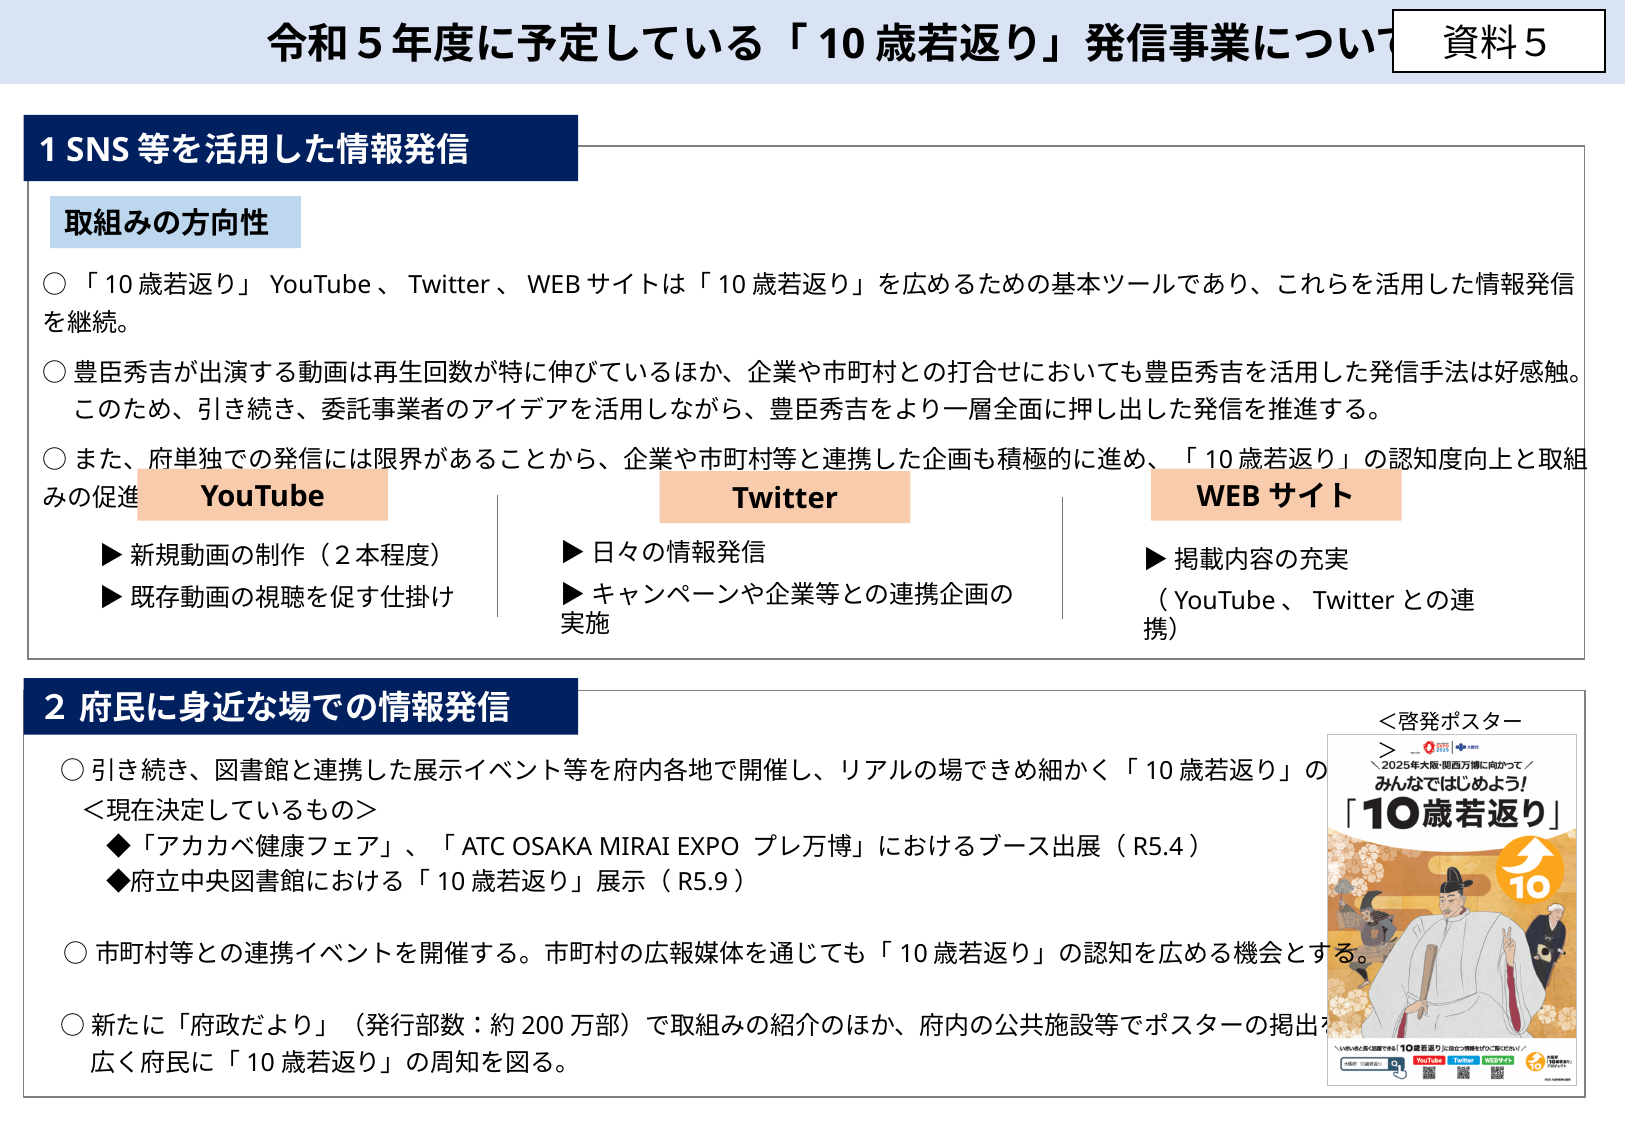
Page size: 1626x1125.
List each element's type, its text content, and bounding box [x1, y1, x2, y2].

text_box ▶新規動画の制作（２本程度） ▶既存動画の視聴を促す仕掛け [85, 532, 517, 619]
text_box ▶掲載内容の充実 （YouTube、Twitterとの連携） [1128, 536, 1514, 652]
text_box ○引き続き、図書館と連携した展示イベント等を府内各地で開催し、リアルの場できめ細かく「10歳若返り」の取組みを広める。 [45, 739, 1327, 793]
text_box ▶日々の情報発信 ▶キャンペーンや企業等との連携企画の実施 [545, 530, 1035, 645]
text_box [27, 145, 1586, 253]
text_box ＜啓発ポスター＞ [1362, 696, 1546, 734]
text_box 令和５年度に予定している「10歳若返り」発信事業について [0, 0, 1625, 84]
text_box [27, 519, 1586, 660]
text_box 1 SNS等を活用した情報発信 [23, 114, 579, 182]
text_box WEBサイト [1150, 468, 1403, 522]
picture [1327, 734, 1577, 1086]
text_box ○新たに「府政だより」（発行部数：約200万部）で取組みの紹介のほか、府内の公共施設等でポスターの掲出を行い、 広く府民に「10歳若返り」の周知を図る。 [45, 994, 1327, 1085]
text_box 資料５ [1392, 9, 1606, 73]
text_box Twitter [659, 470, 911, 524]
text_box ＜現在決定しているもの＞ ◆「アカカベ健康フェア」、「ATC OSAKA MIRAI EXPO プレ万博」におけるブース出展（R5.4） ◆府立中央図書館における「10歳若返り」展示（R5.9） [66, 781, 1327, 903]
text_box ○市町村等との連携イベントを開催する。市町村の広報媒体を通じても「10歳若返り」の認知を広める機会とする。 [49, 922, 1327, 976]
text_box 取組みの方向性 [49, 195, 302, 249]
text_box ○「10歳若返り」YouTube、Twitter、WEBサイトは「10歳若返り」を広めるための基本ツールであり、これらを活用した情報発信を継続。 ○豊臣秀吉が出演する動画は再生回数が特に伸びているほか、企業や市町村との打合せにおいても豊臣秀吉を活用した発信手法は好感触。 このため、引き続き、委託事業者のアイデアを活用しながら、豊臣秀吉をより一層全面に押し出した発信を推進する。 ○また、府単独での発信には限界があることから、企業や市町村等と連携した企画も積極的に進め、「10歳若返り」の認知度向上と取組みの促進をめざす。 [27, 253, 1606, 519]
text_box YouTube [136, 468, 389, 522]
text_box [23, 689, 1586, 1098]
text_box ２ 府民に身近な場での情報発信 [23, 677, 579, 736]
